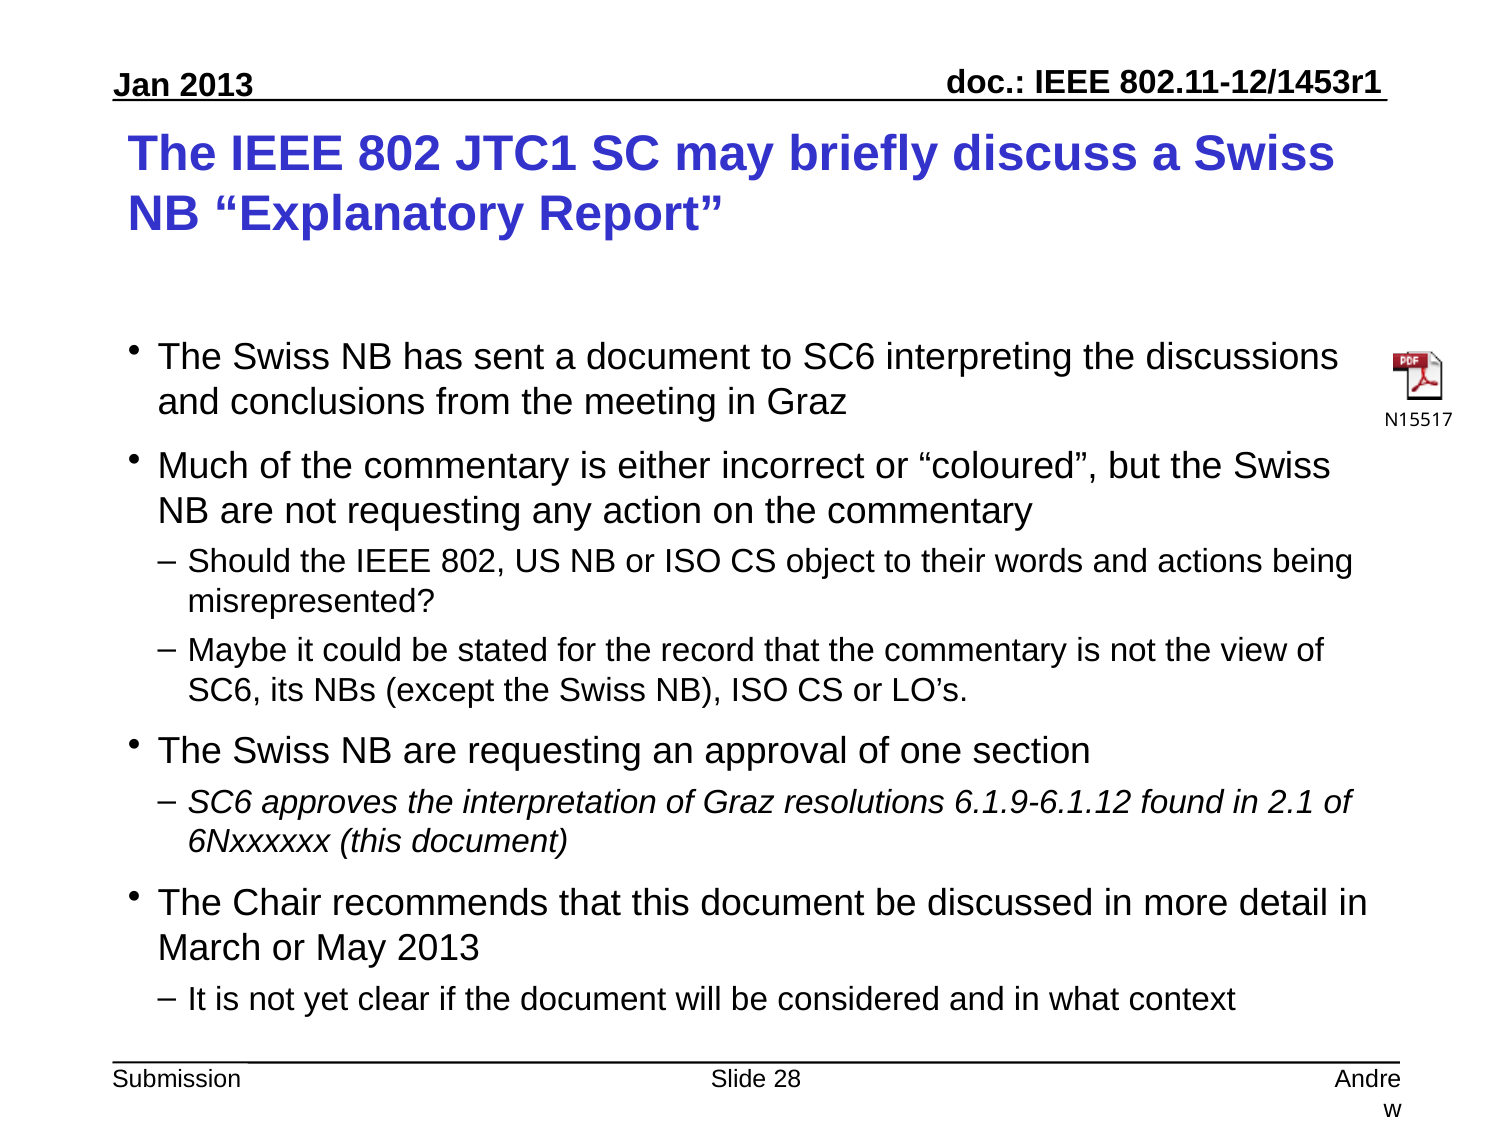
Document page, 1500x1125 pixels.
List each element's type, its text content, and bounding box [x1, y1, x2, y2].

list The Swiss NB has sent a document to SC6 interpreting the discussions and conclusions from the meeting in Graz Much of the commentary is either incorrect or “coloured”, but the Swiss NB are not requesting any action on the commentary Should the IEEE 802, US NB or ISO CS object to their words and actions being misrepresented? Maybe it could be stated for the record that the commentary is not the view of SC6, its NBs (except the Swiss NB), ISO CS or LO’s. The Swiss NB are requesting an approval of one section SC6 approves the interpretation of Graz resolutions 6.1.9-6.1.12 found in 2.1 of 6Nxxxxxx (this document) The Chair recommends that this document be discussed in more detail in March or May 2013 It is not yet clear if the document will be considered and in what context [112, 324, 1388, 1000]
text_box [1343, 349, 1494, 477]
footer Andrew Myles, Cisco [1320, 1061, 1402, 1093]
title The IEEE 802 JTC1 SC may briefly discuss a Swiss NB “Explanatory Report” [112, 112, 1388, 288]
slide_number Slide 28 [709, 1061, 803, 1093]
